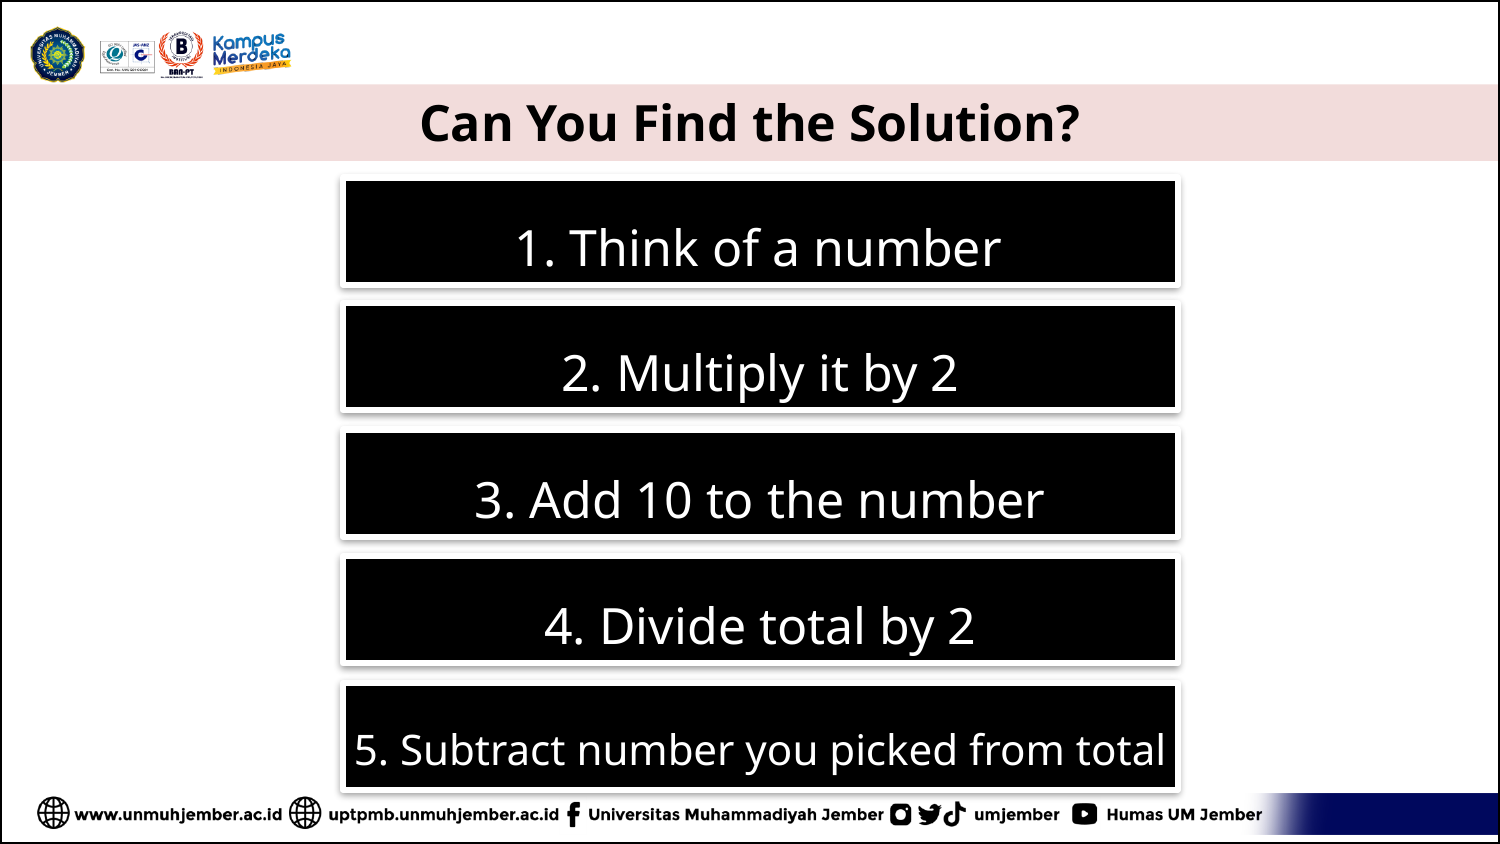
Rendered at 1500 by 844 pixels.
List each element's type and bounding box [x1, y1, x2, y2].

text_box [0, 0, 1500, 844]
